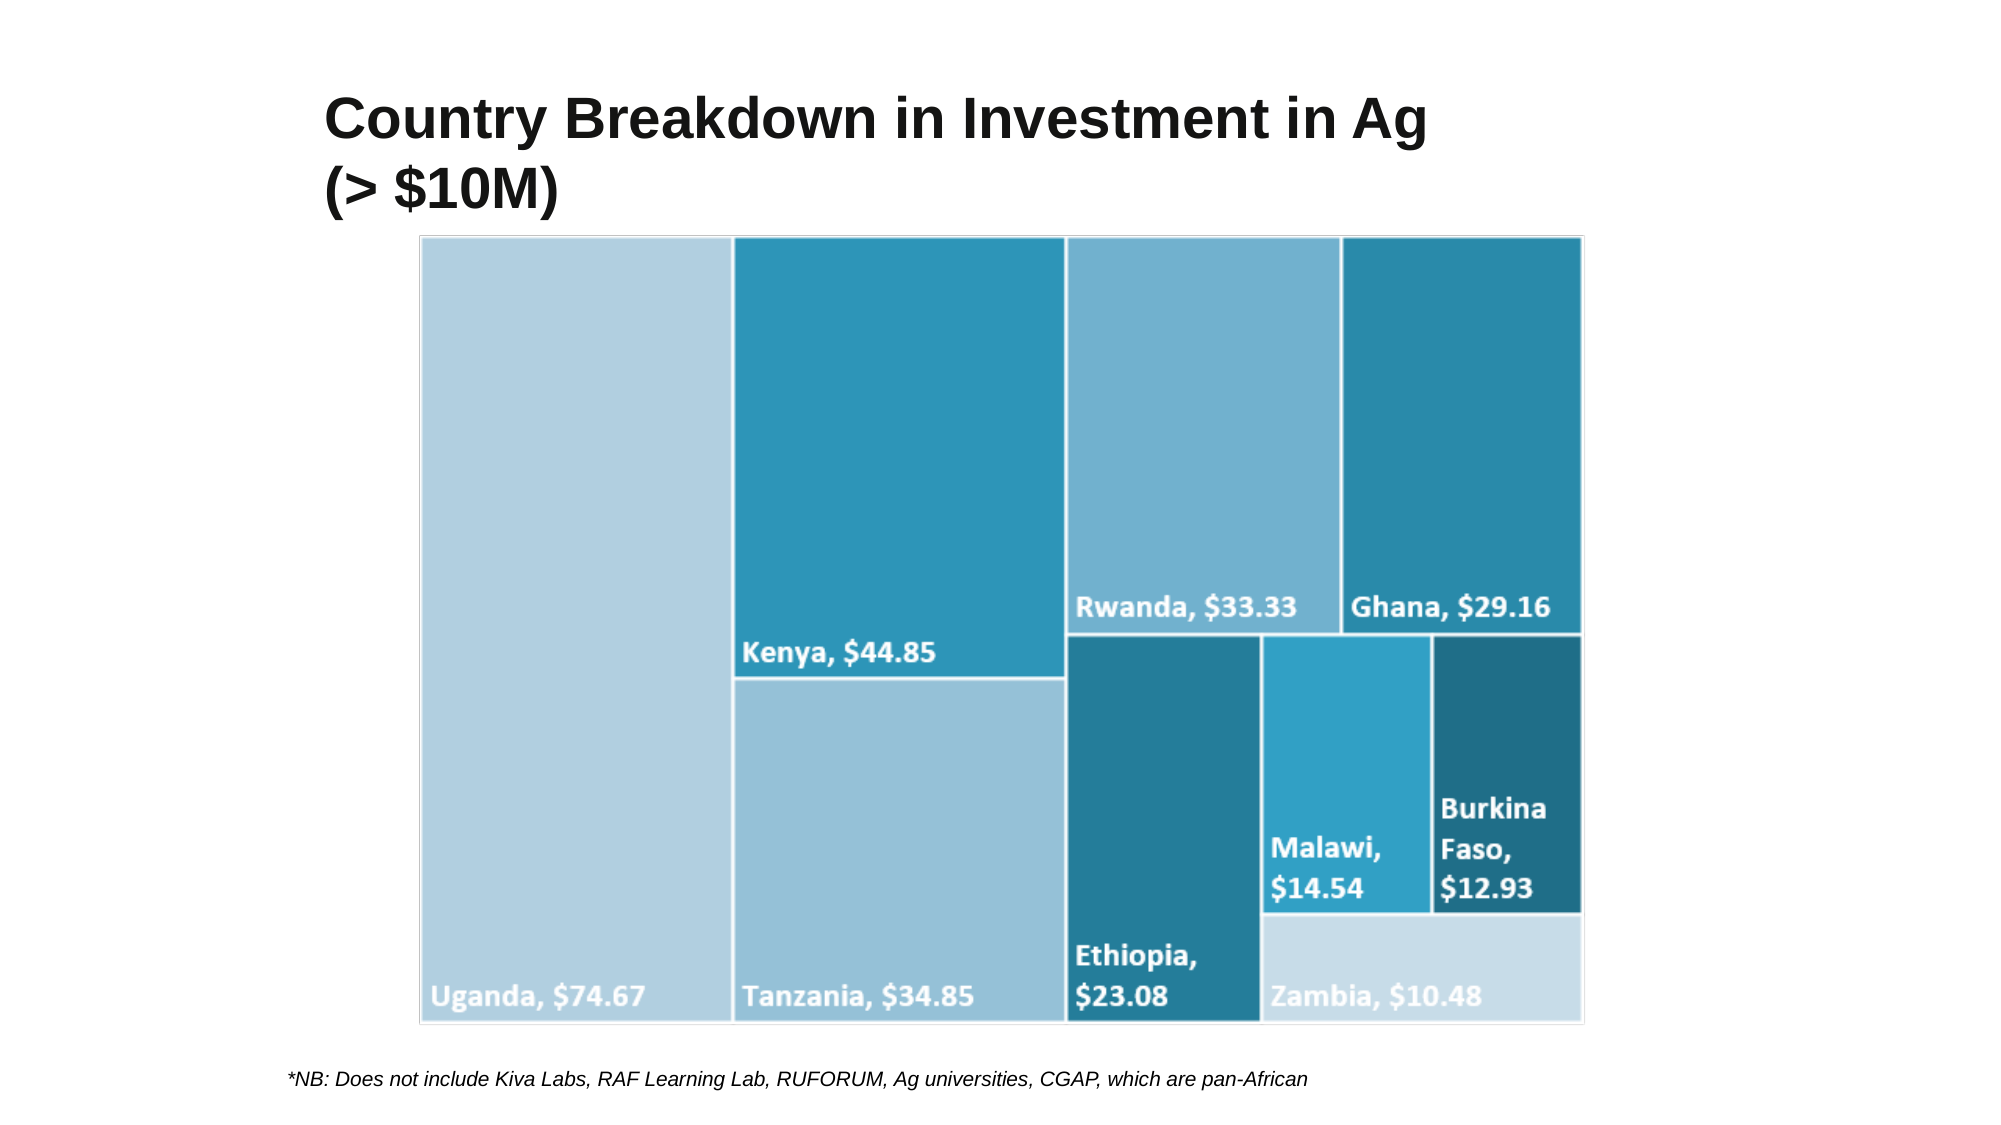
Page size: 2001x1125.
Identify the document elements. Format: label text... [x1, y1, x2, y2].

title Country Breakdown in Investment in Ag (> $10M) [324, 113, 1473, 188]
picture [409, 225, 1596, 1036]
text_box *NB: Does not include Kiva Labs, RAF Learning Lab, RUFORUM, Ag universities, CGAP, which are pan-African [272, 1057, 1545, 1098]
